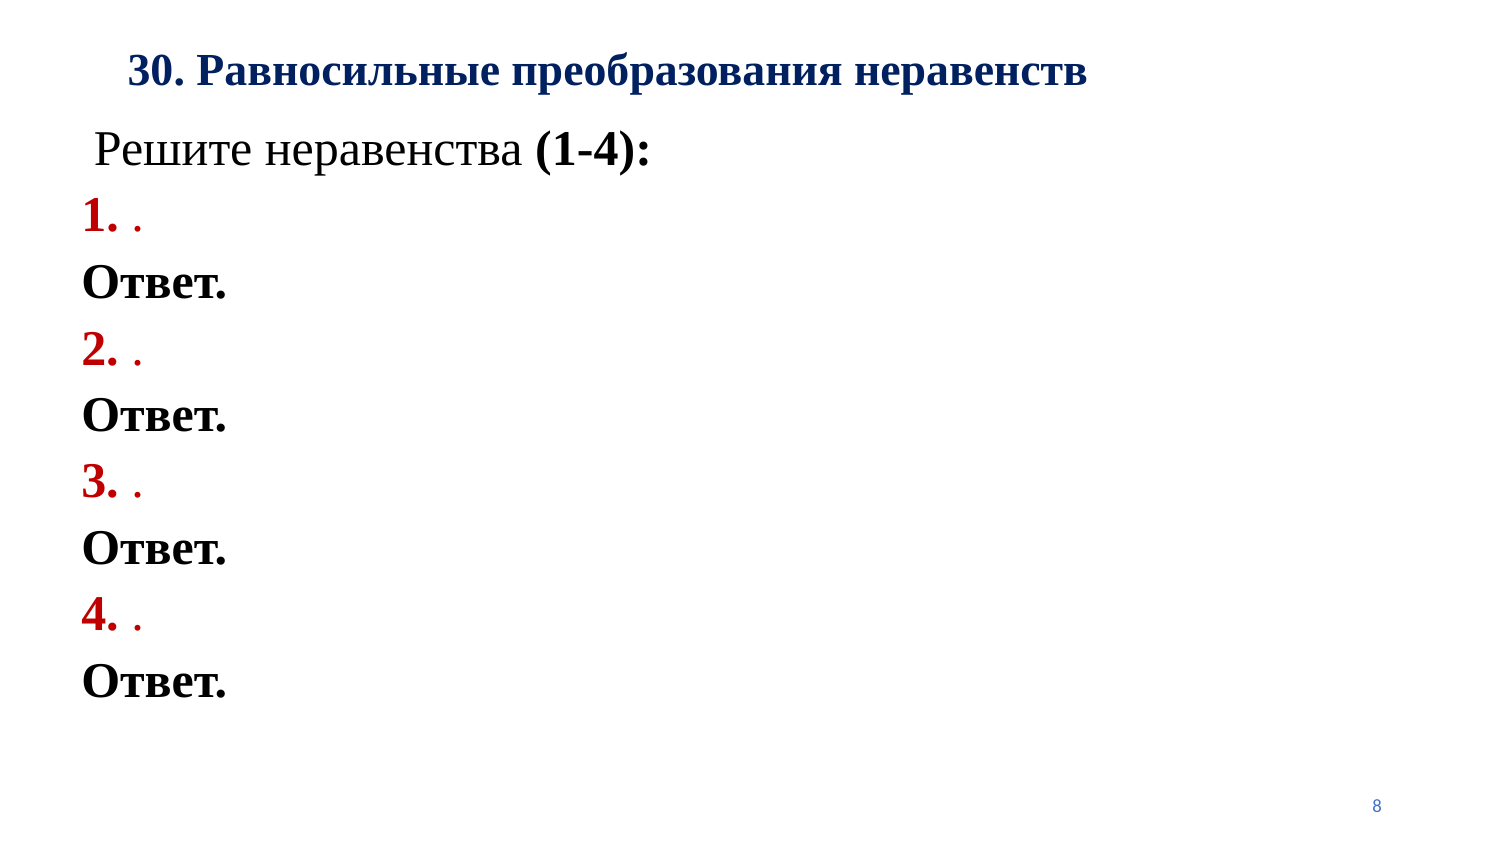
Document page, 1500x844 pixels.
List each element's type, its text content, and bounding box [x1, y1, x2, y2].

title 30. Равносильные преобразования неравенств [112, 32, 1376, 103]
slide_number 8 [1059, 782, 1397, 827]
